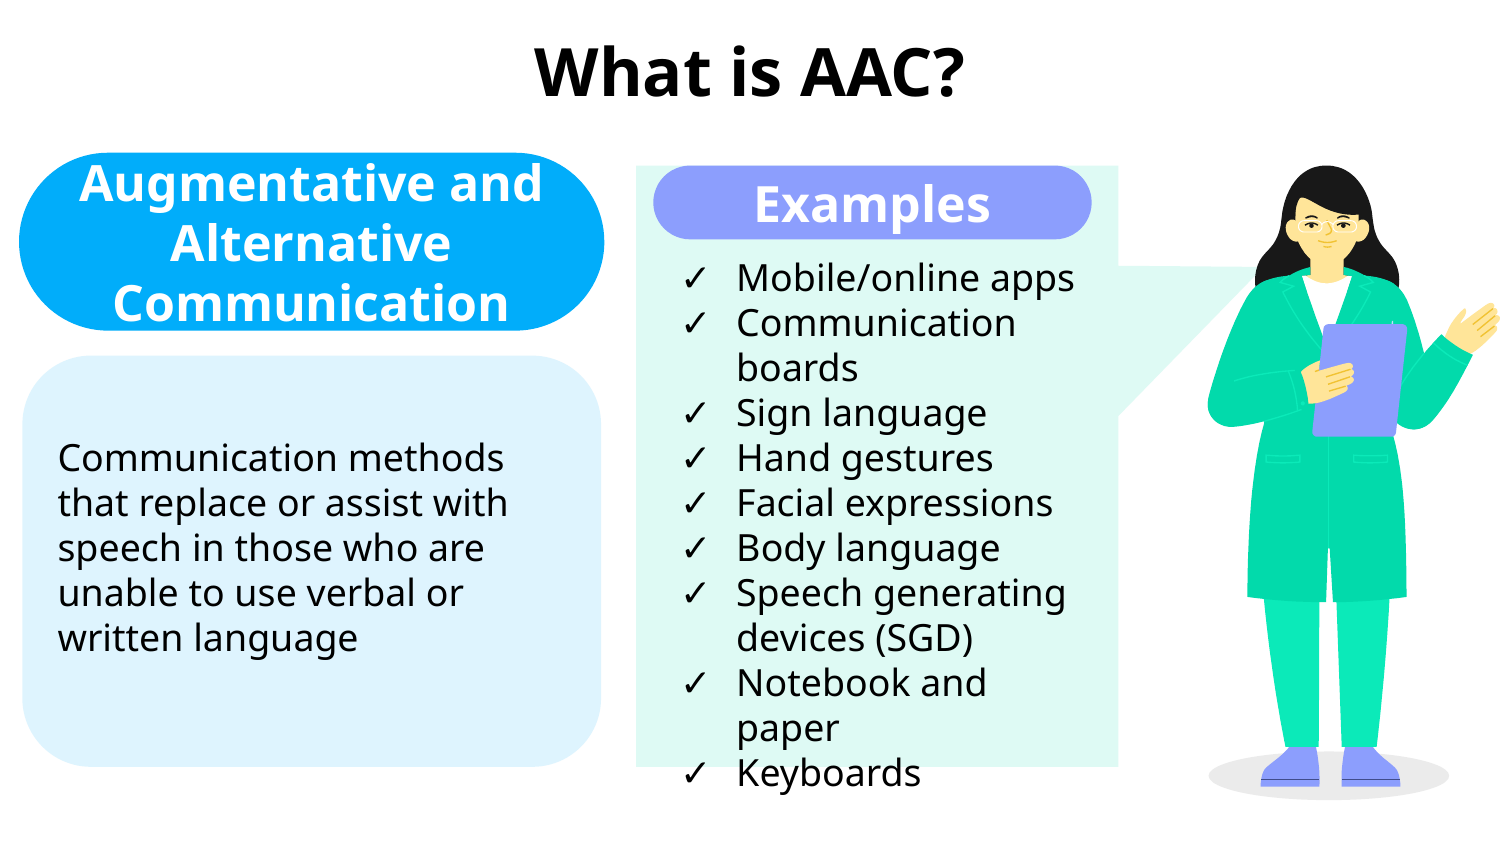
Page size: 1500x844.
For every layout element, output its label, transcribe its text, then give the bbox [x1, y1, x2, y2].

text_box [636, 165, 1202, 767]
text_box Communication methods that replace or assist with speech in those who are unable to use verbal or written language [22, 355, 602, 767]
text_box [1207, 165, 1500, 801]
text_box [646, 165, 1109, 720]
title What is AAC? [75, 39, 1425, 101]
text_box Augmentative and Alternative Communication [19, 152, 605, 331]
